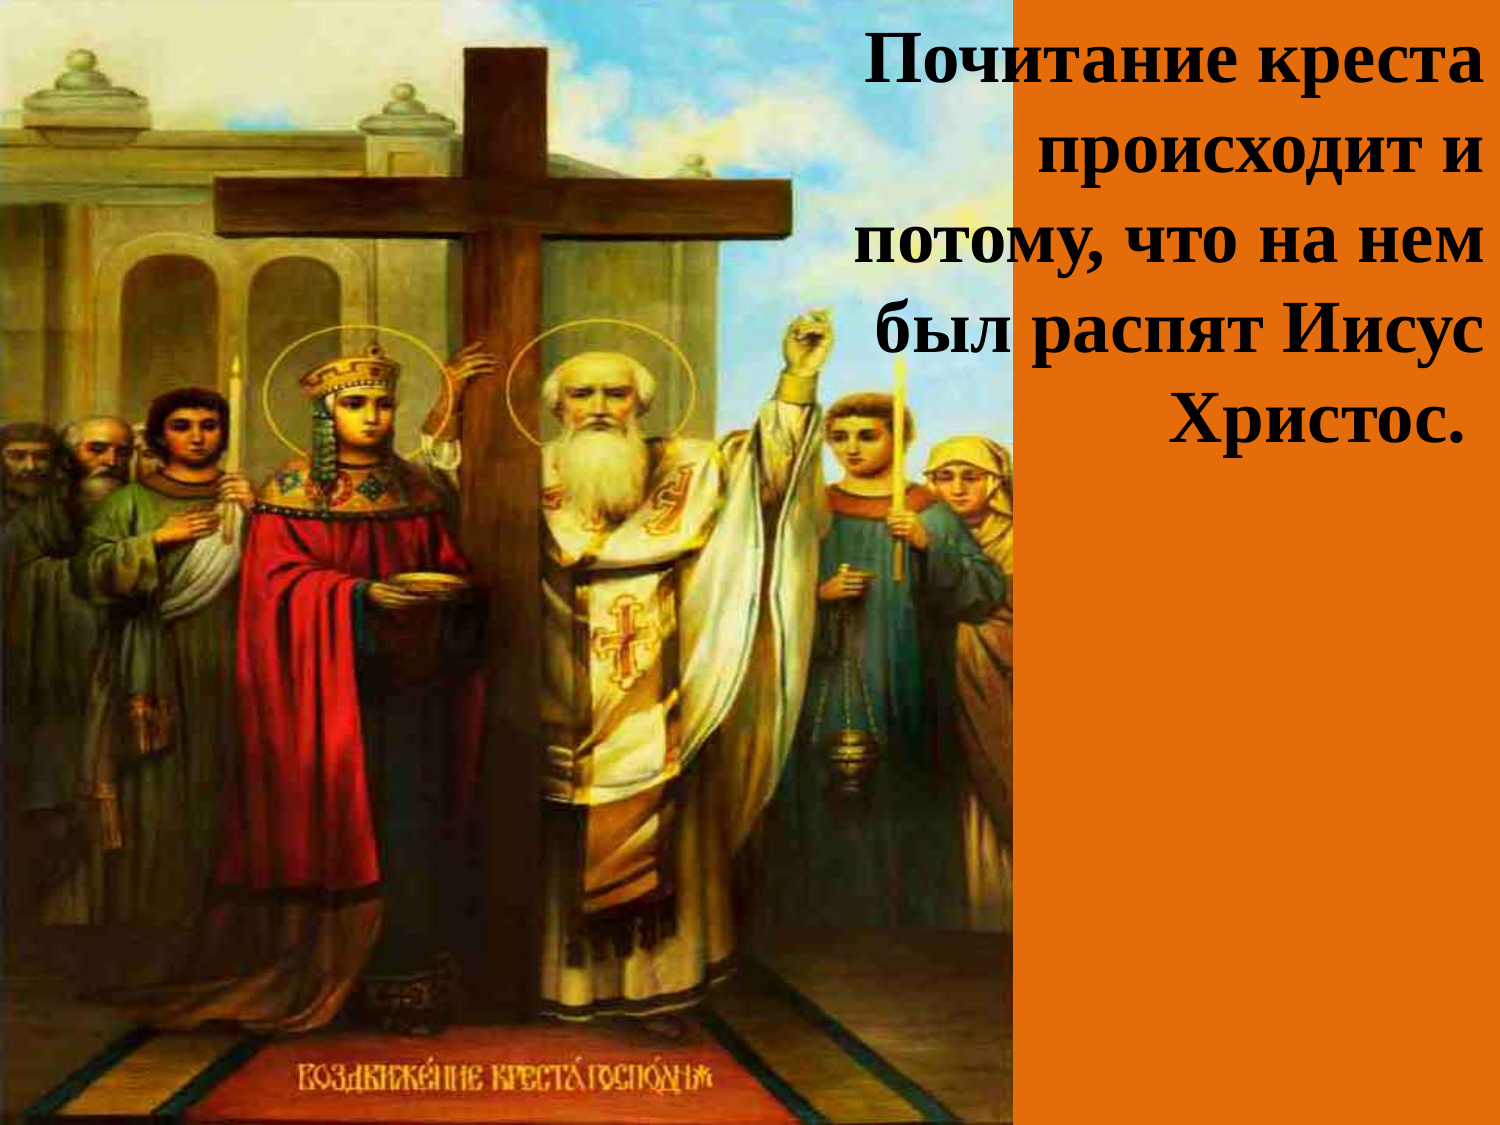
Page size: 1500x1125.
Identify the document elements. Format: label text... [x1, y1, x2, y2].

text_box Почитание креста происходит и потому, что на нем был распят Иисус Христос. [1013, 0, 1500, 465]
picture [0, 0, 1013, 1125]
